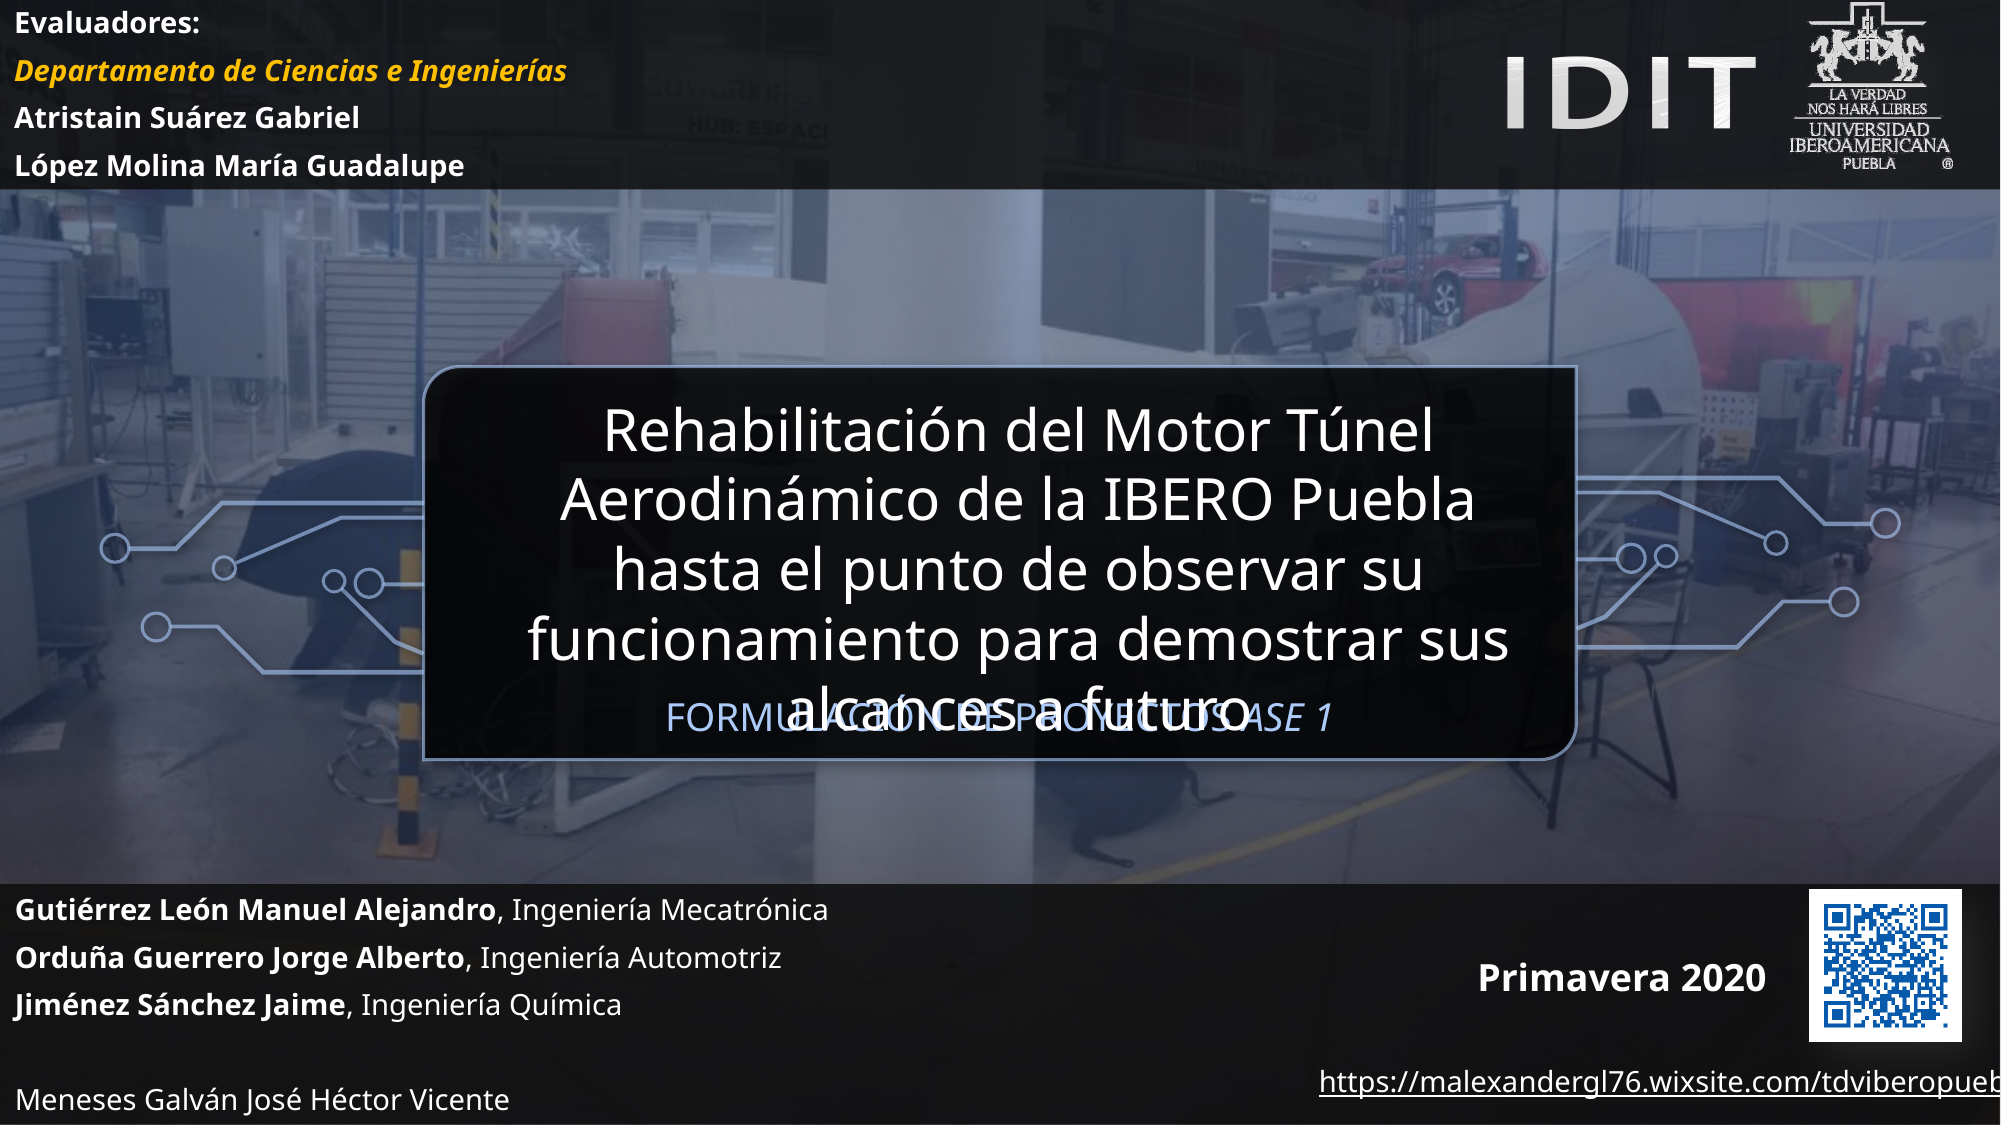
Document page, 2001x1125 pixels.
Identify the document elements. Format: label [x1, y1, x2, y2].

text_box [99, 366, 1902, 760]
picture [0, 0, 2000, 1125]
